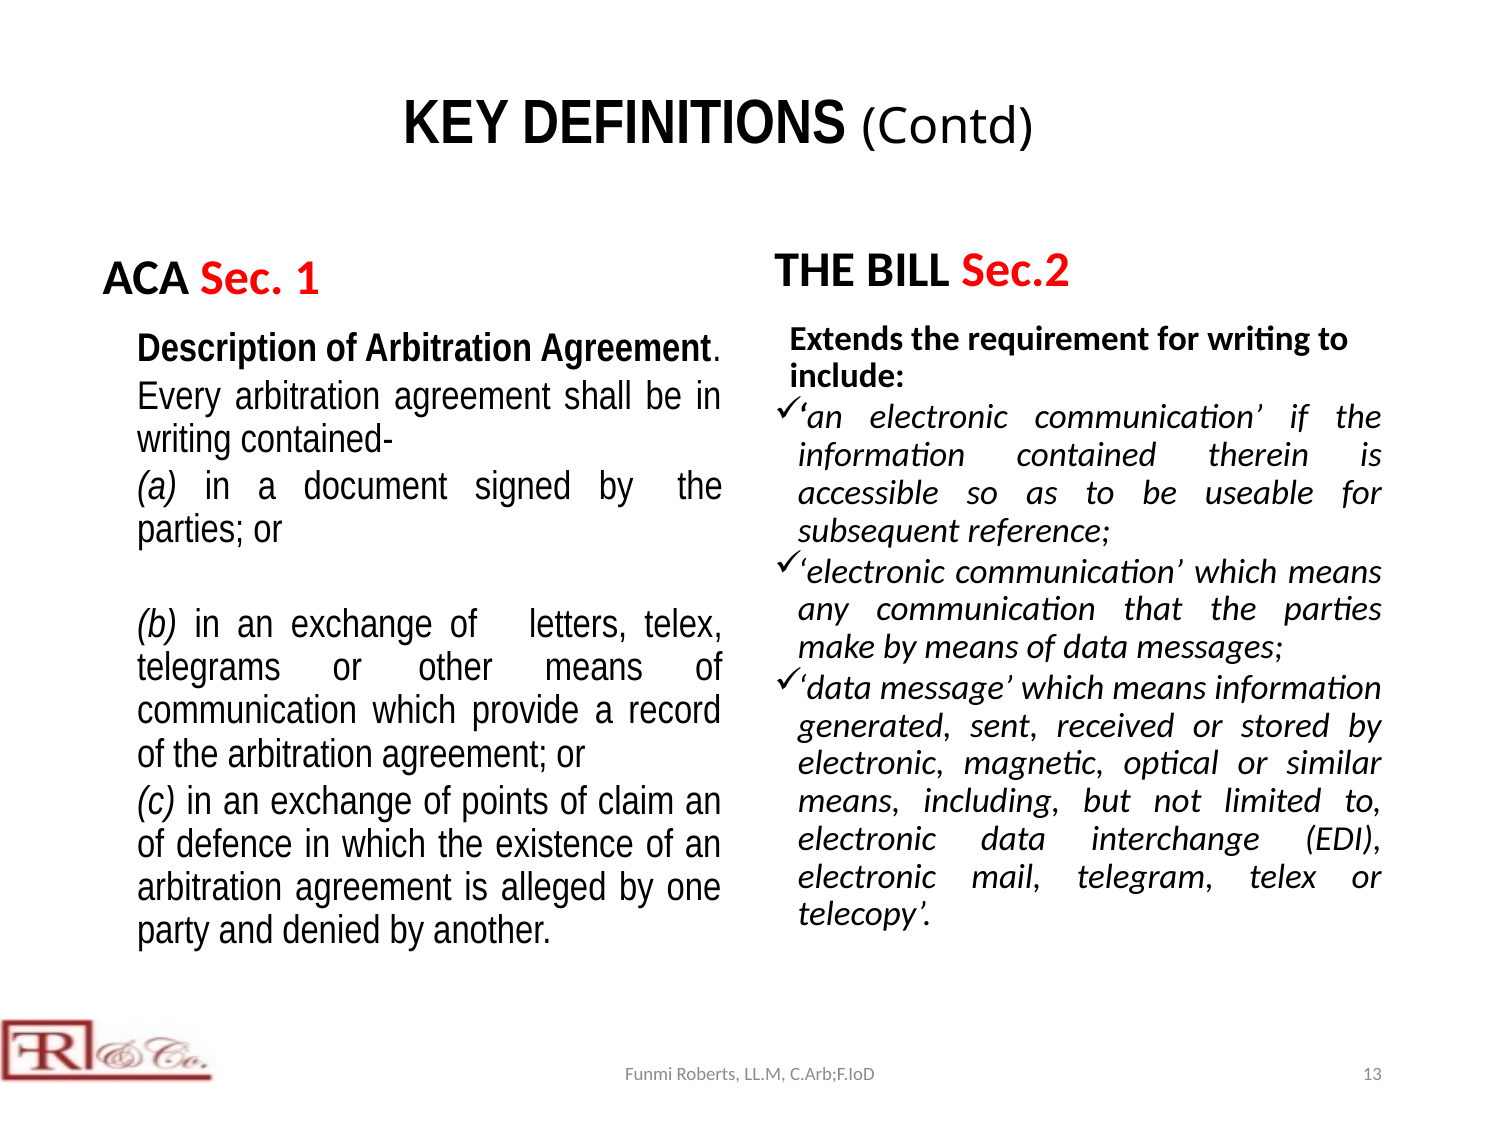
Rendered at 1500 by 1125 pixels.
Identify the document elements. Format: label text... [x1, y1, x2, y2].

list Description of Arbitration Agreement. Every arbitration agreement shall be in writing contained- (a) in a document signed by the parties; or (b) in an exchange of letters, telex, telegrams or other means of communication which provide a record of the arbitration agreement; or (c) in an exchange of points of claim an of defence in which the existence of an arbitration agreement is alleged by one party and denied by another. [103, 319, 738, 1016]
title key definitions (Contd) [43, 30, 1394, 218]
slide_number [103, 1042, 441, 1103]
list Extends the requirement for writing to include: ‘an electronic communication’ if the information contained therein is accessible so as to be useable for subsequent reference; ‘electronic communication’ which means any communication that the parties make by means of data messages; ‘data message’ which means information generated, sent, received or stored by electronic, magnetic, optical or similar means, including, but not limited to, electronic data interchange (EDI), electronic mail, telegram, telex or telecopy’. [759, 312, 1398, 1016]
picture [0, 1019, 217, 1083]
footer Funmi Roberts, LL.M, C.Arb;F.IoD [496, 1042, 1004, 1103]
list ACA Sec. 1 [87, 224, 723, 313]
slide_number 13 [1059, 1042, 1397, 1103]
list THE BILL Sec.2 [759, 224, 1398, 306]
